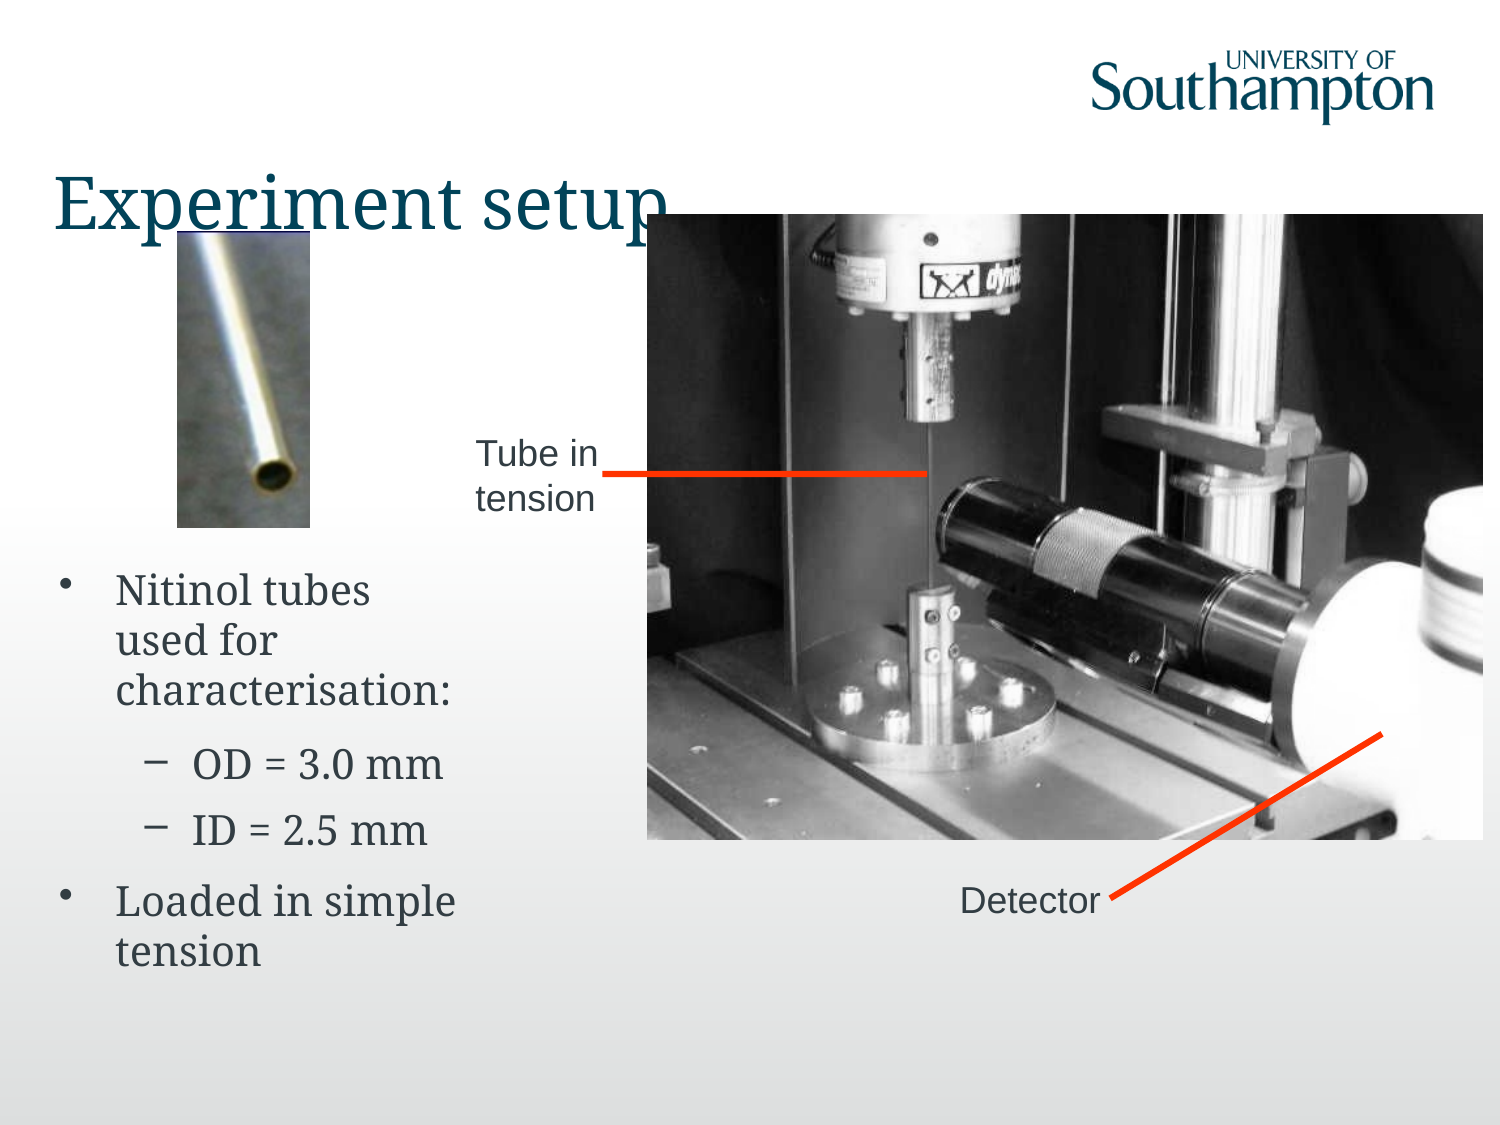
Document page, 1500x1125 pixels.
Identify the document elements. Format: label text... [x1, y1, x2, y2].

title Experiment setup [53, 148, 1447, 256]
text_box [460, 213, 1483, 929]
picture [1092, 78, 1114, 107]
picture [176, 231, 310, 528]
picture [1092, 50, 1434, 128]
list Nitinol tubes used for characterisation: OD = 3.0 mm ID = 2.5 mm Loaded in simple tension [58, 556, 474, 952]
